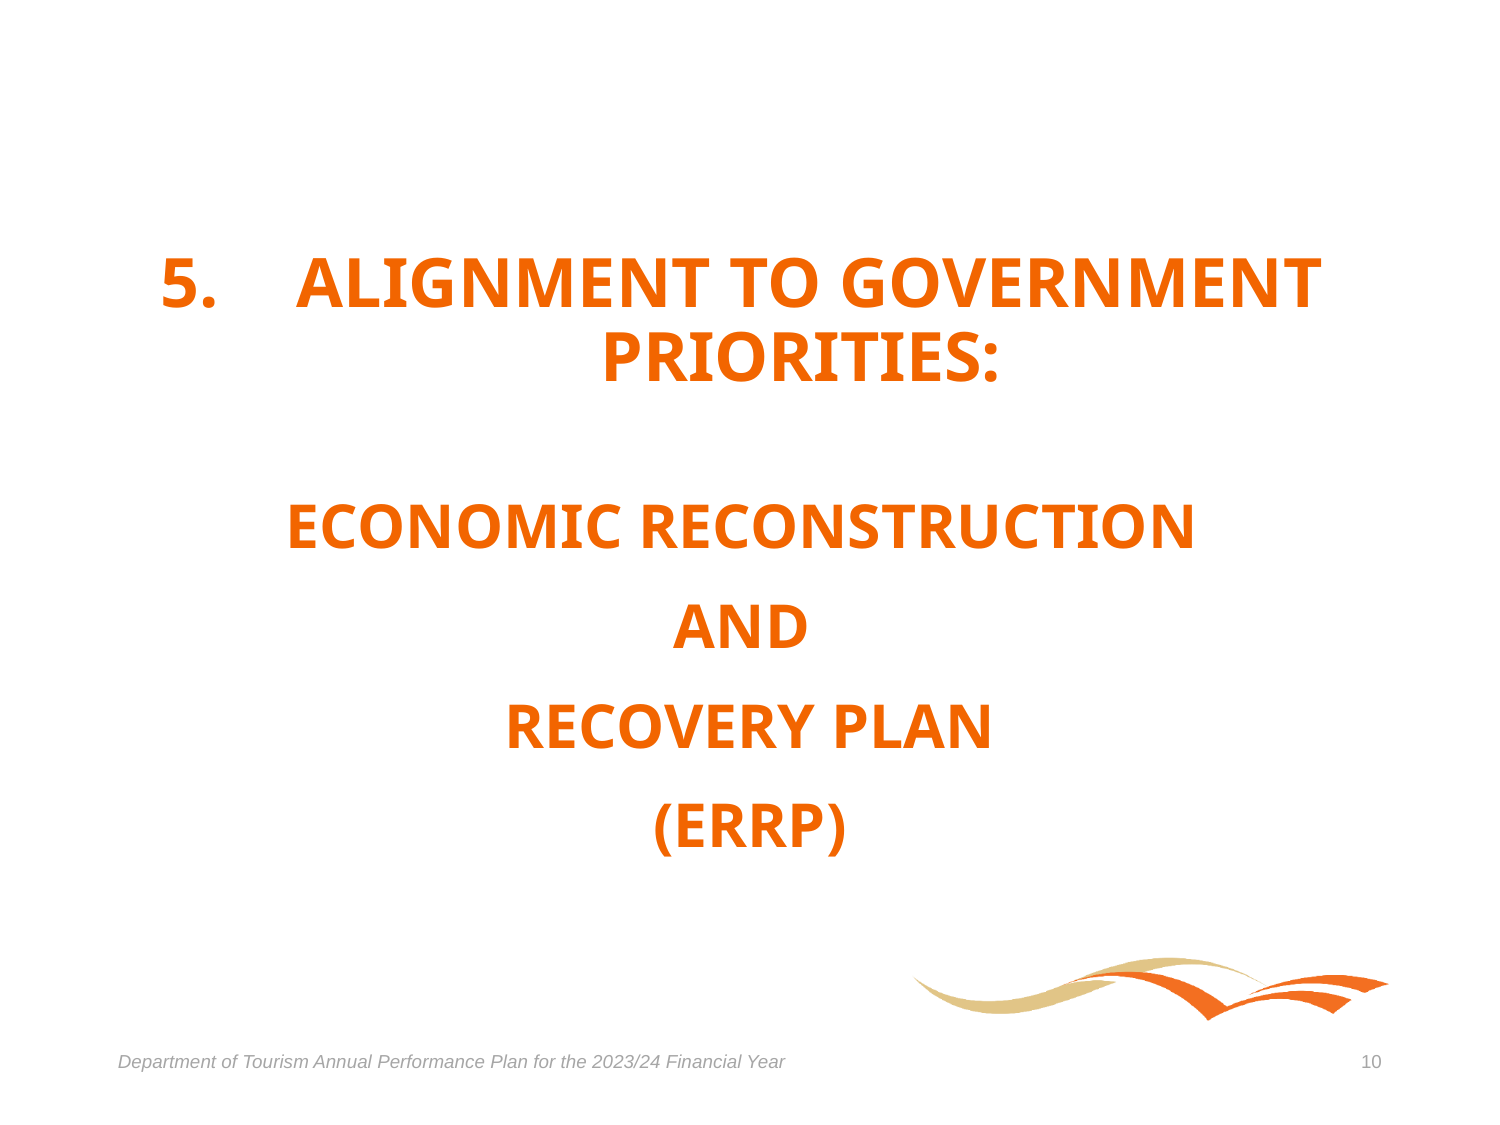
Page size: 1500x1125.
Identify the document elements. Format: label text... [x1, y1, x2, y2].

list ALIGNMENT TO GOVERNMENT PRIORITIES: ECONOMIC RECONSTRUCTION AND RECOVERY PLAN (ERRP) [103, 241, 1397, 871]
picture [904, 949, 1397, 1034]
footer Department of Tourism Annual Performance Plan for the 2023/24 Financial Year [103, 1042, 1183, 1103]
slide_number 10 [1216, 1042, 1397, 1103]
